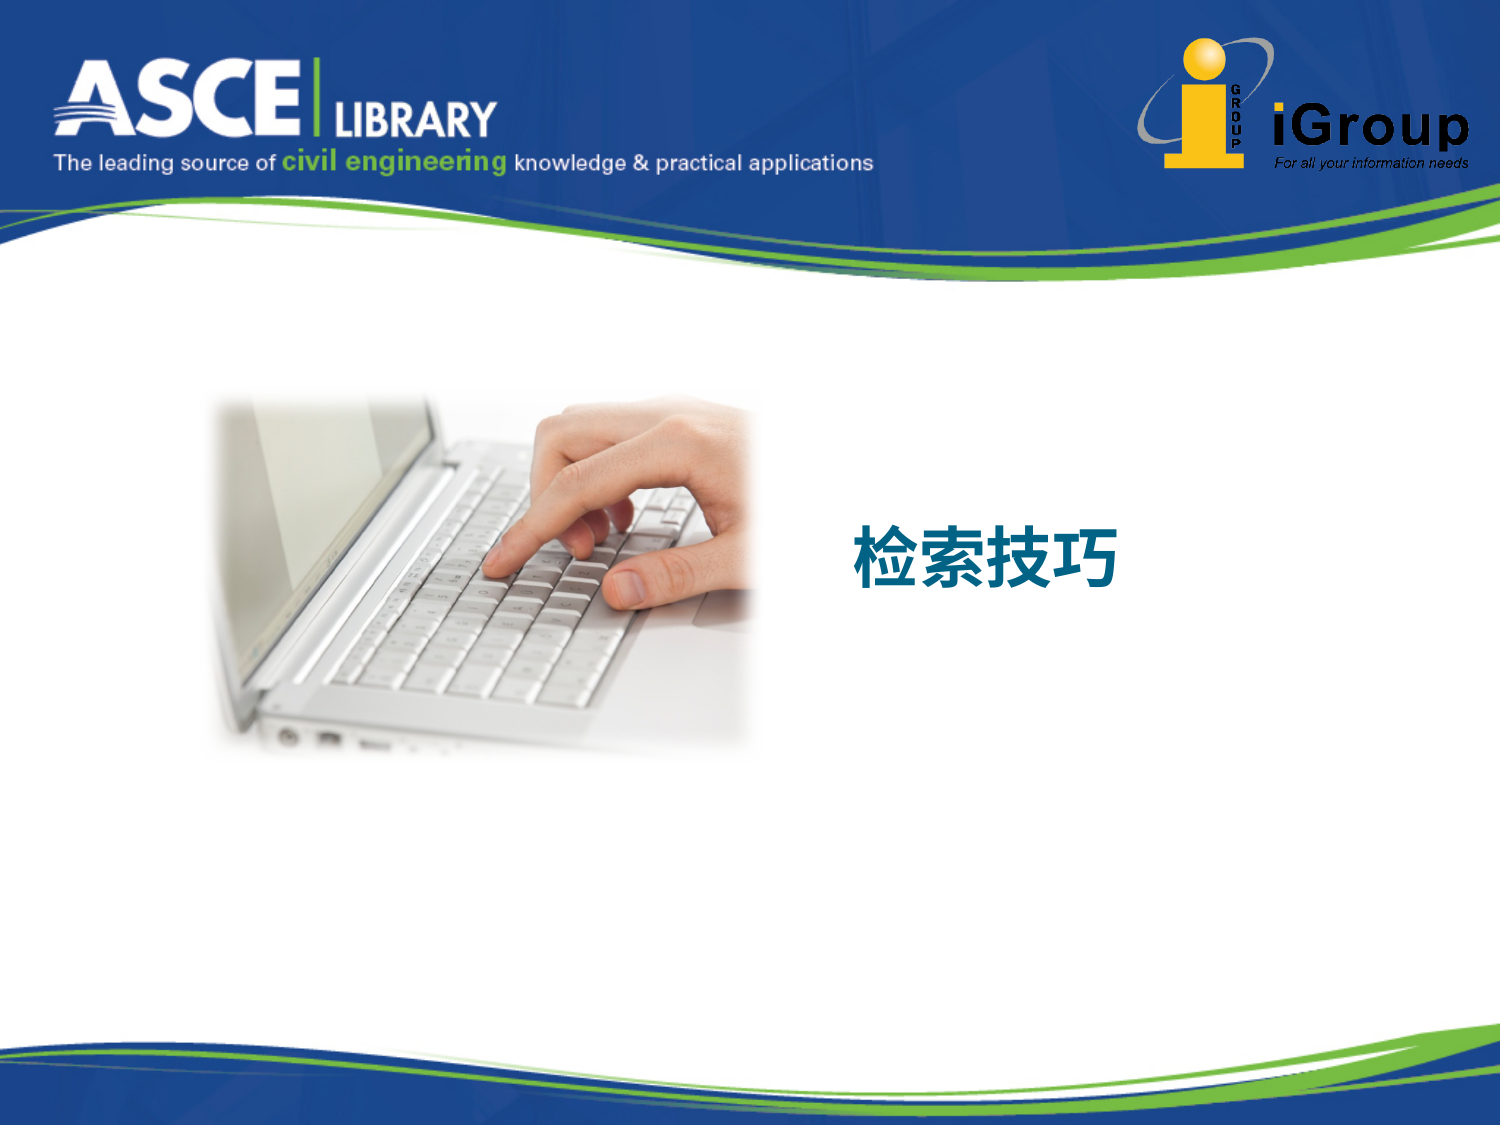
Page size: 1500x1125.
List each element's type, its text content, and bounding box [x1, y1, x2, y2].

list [199, 387, 764, 763]
title 检索技巧 [837, 474, 1275, 638]
picture [0, 0, 1500, 1125]
